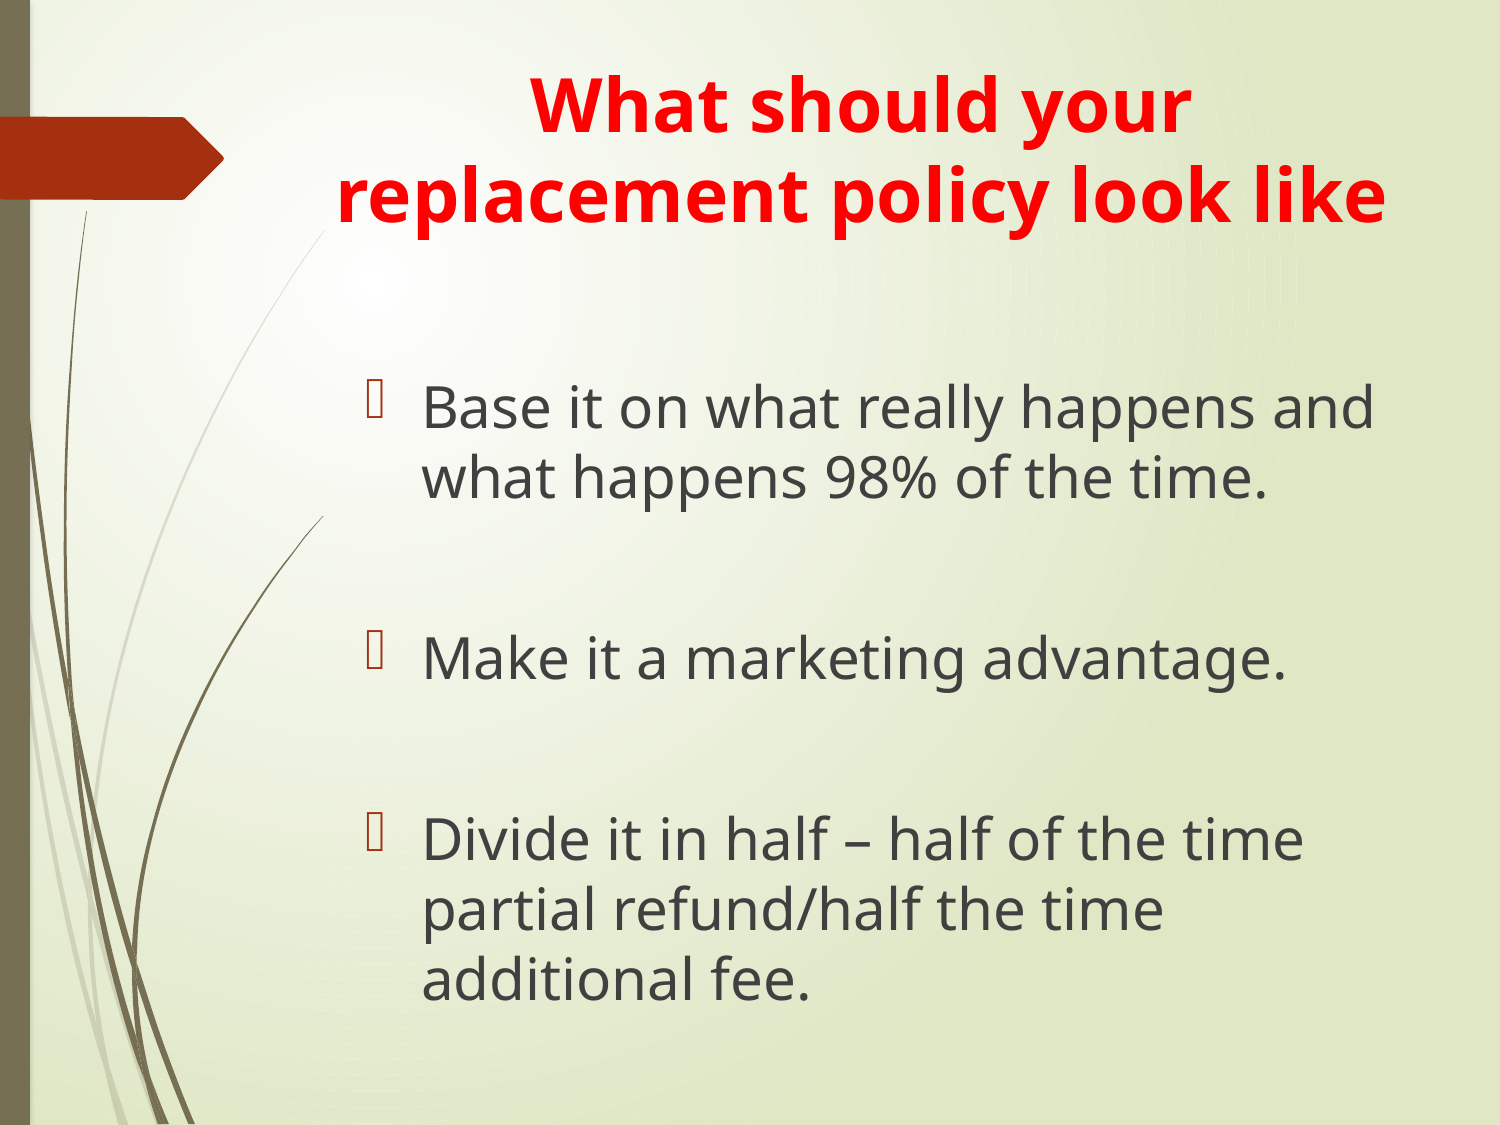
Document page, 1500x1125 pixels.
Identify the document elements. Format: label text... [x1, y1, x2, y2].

title What should your replacement policy look like [275, 50, 1450, 163]
list Base it on what really happens and what happens 98% of the time. Make it a marketing advantage. Divide it in half – half of the time partial refund/half the time additional fee. [350, 362, 1466, 1025]
